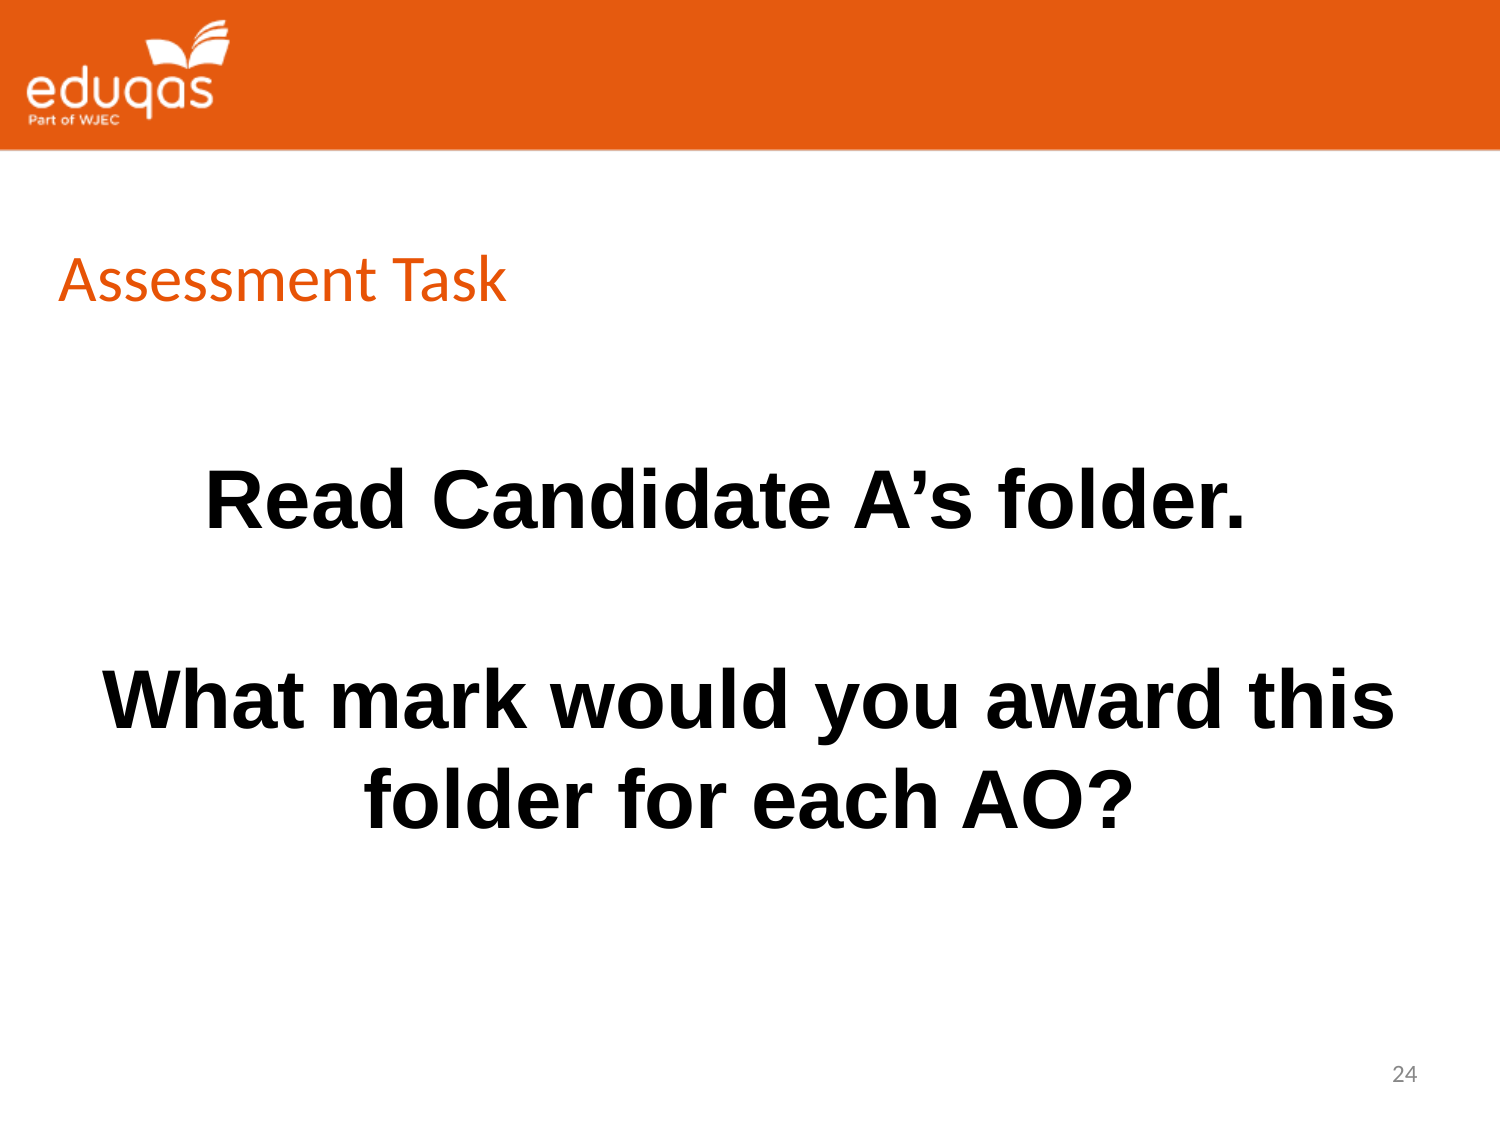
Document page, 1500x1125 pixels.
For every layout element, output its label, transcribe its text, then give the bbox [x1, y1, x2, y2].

picture [0, 0, 1500, 215]
list Assessment Task [58, 233, 1441, 350]
text_box Read Candidate A’s folder. What mark would you award this folder for each AO? [42, 375, 1457, 846]
slide_number 24 [1074, 1050, 1426, 1096]
